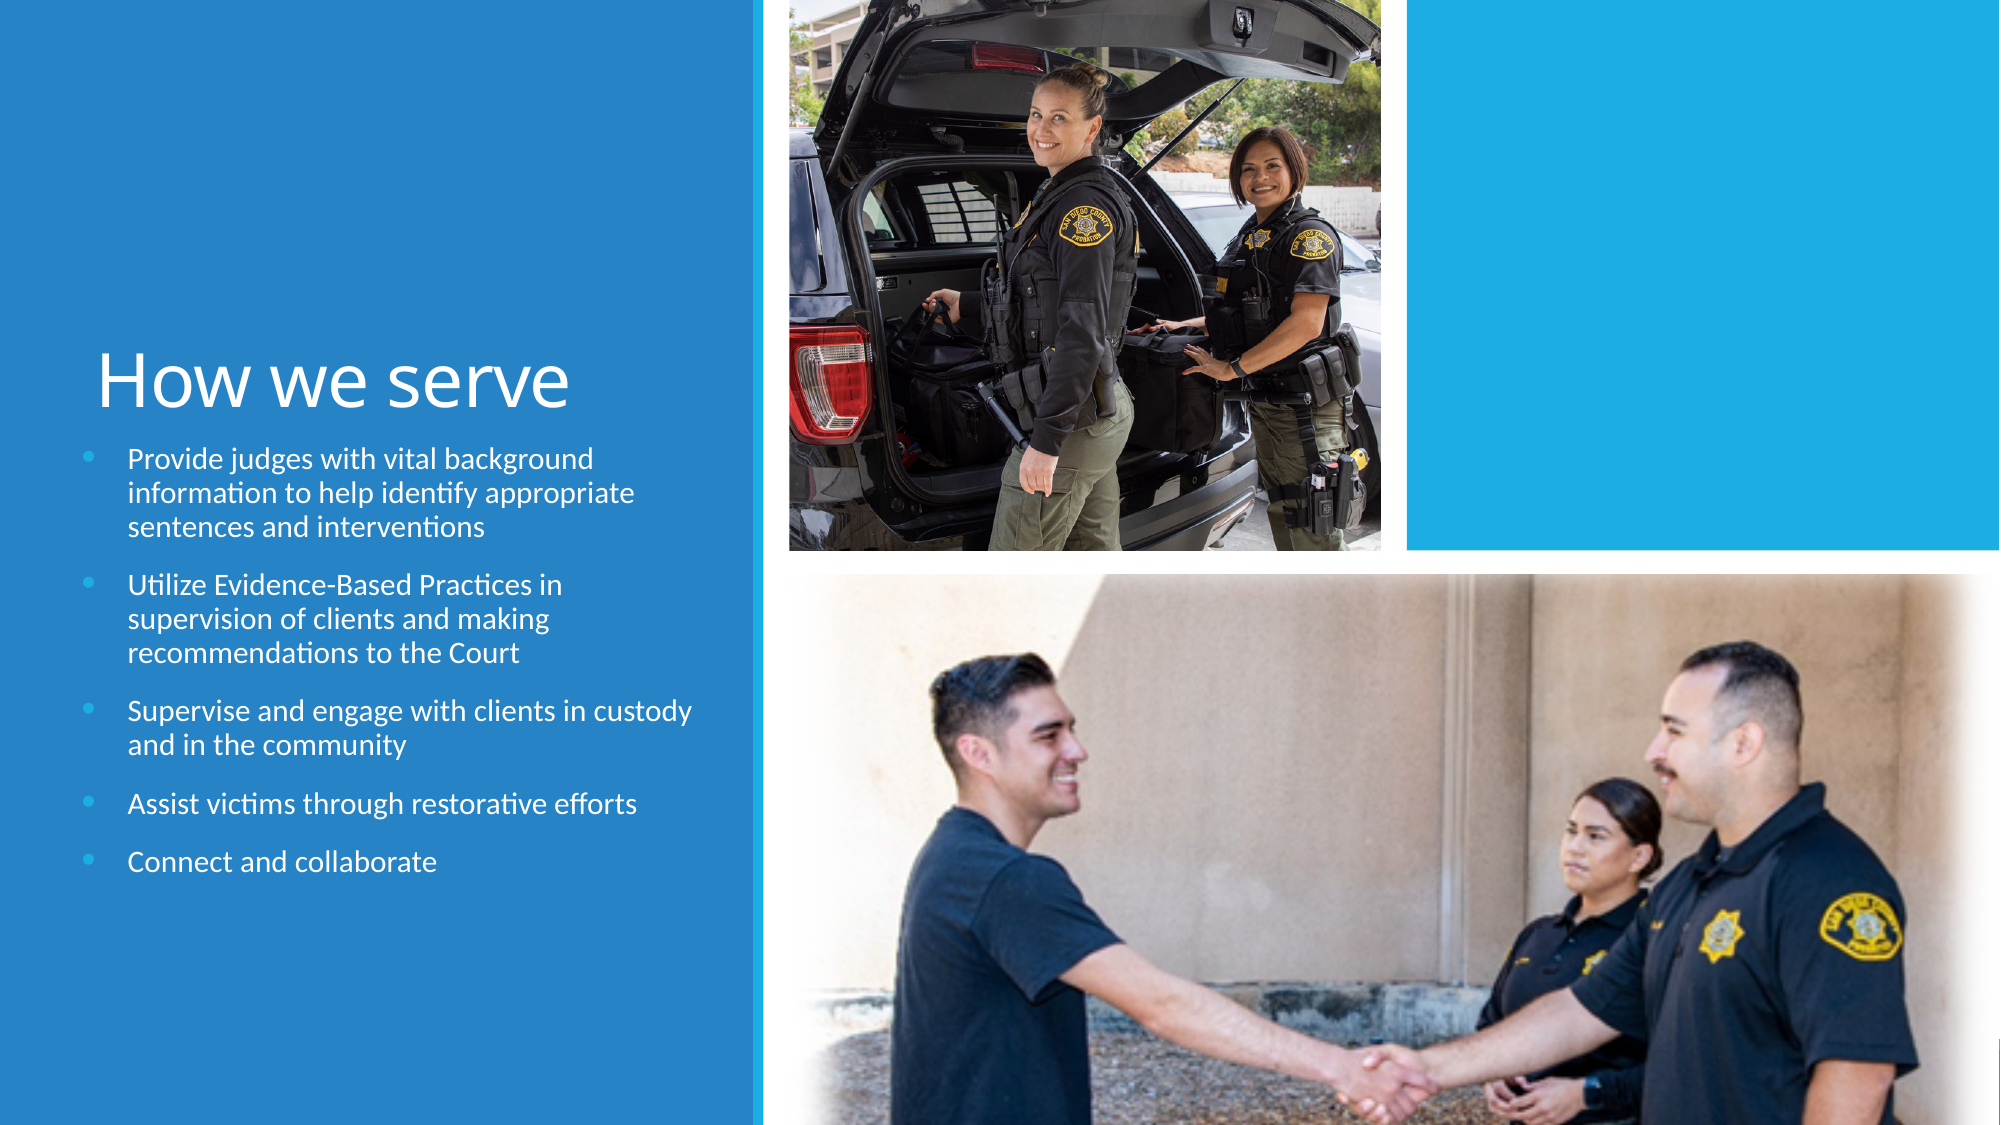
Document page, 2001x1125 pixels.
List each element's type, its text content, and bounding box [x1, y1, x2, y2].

list Provide judges with vital background information to help identify appropriate sentences and interventions Utilize Evidence-Based Practices in supervision of clients and making recommendations to the Court Supervise and engage with clients in custody and in the community Assist victims through restorative efforts Connect and collaborate [80, 435, 694, 983]
picture [788, 574, 2000, 1125]
text_box [0, 0, 752, 1125]
text_box [752, 0, 765, 1125]
picture [788, 0, 1382, 551]
text_box [1406, 0, 2000, 552]
text_box [765, 0, 2000, 1125]
title How we serve [80, 84, 694, 430]
